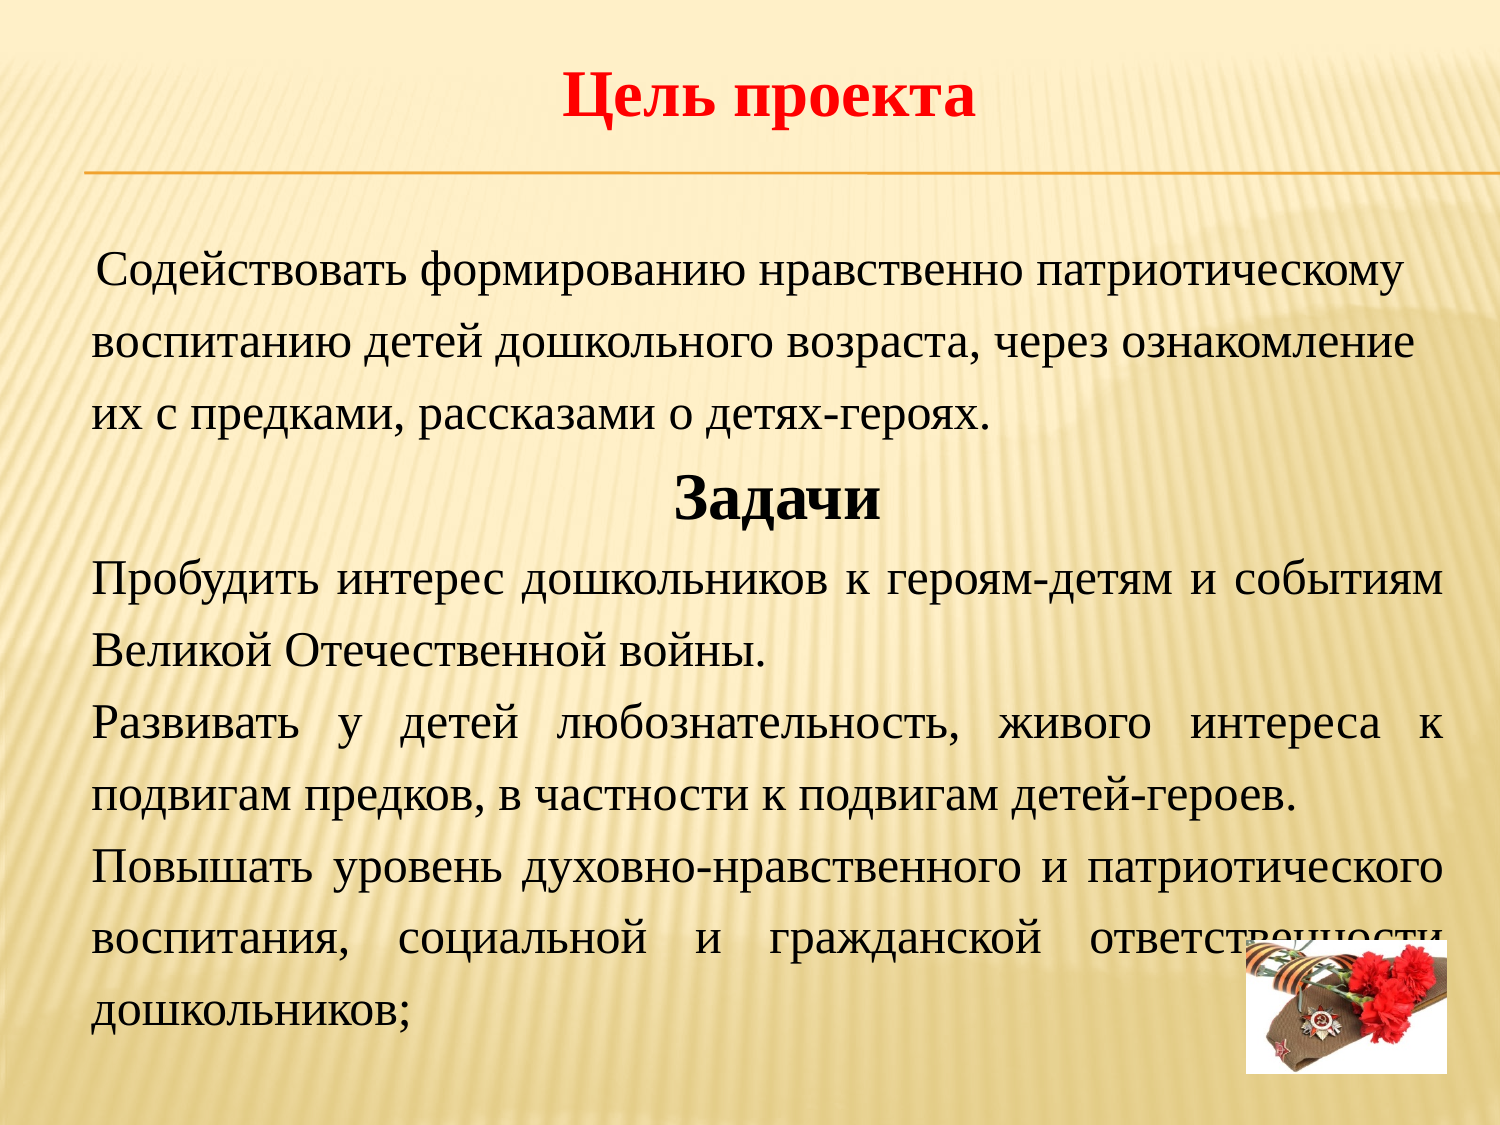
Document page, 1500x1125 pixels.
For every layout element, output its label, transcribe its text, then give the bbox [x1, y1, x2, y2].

list Цель проекта Содействовать формированию нравственно патриотическому воспитанию детей дошкольного возраста, через ознакомление их с предками, рассказами о детях-героях. Задачи Пробудить интерес дошкольников к героям-детям и событиям Великой Отечественной войны. Развивать у детей любознательность, живого интереса к подвигам предков, в частности к подвигам детей-героев. Повышать уровень духовно-нравственного и патриотического воспитания, социальной и гражданской ответственности дошкольников; [76, 42, 1459, 1094]
picture [1245, 939, 1448, 1075]
